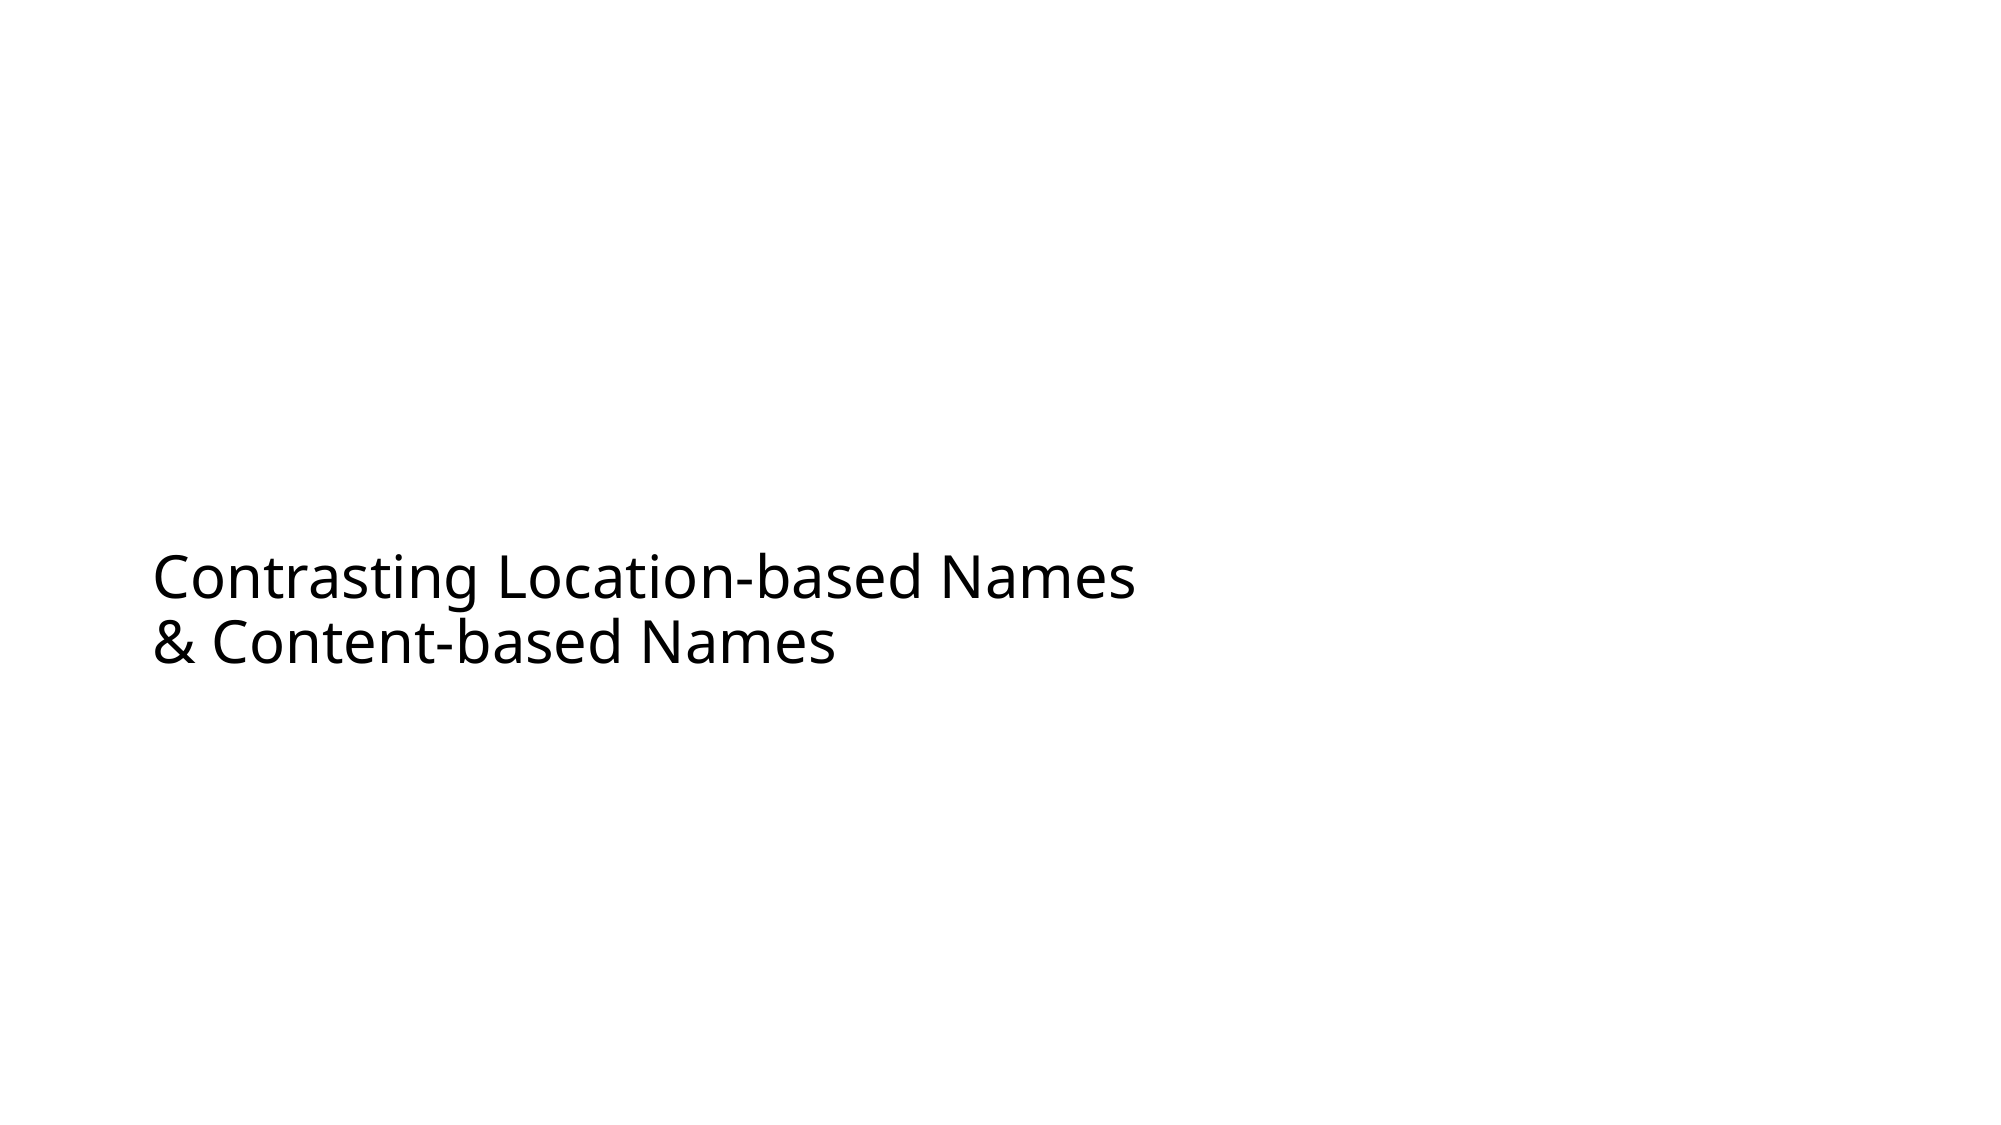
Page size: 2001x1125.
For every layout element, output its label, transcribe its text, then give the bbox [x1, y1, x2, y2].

title Contrasting Location-based Names & Content-based Names [137, 538, 1863, 757]
